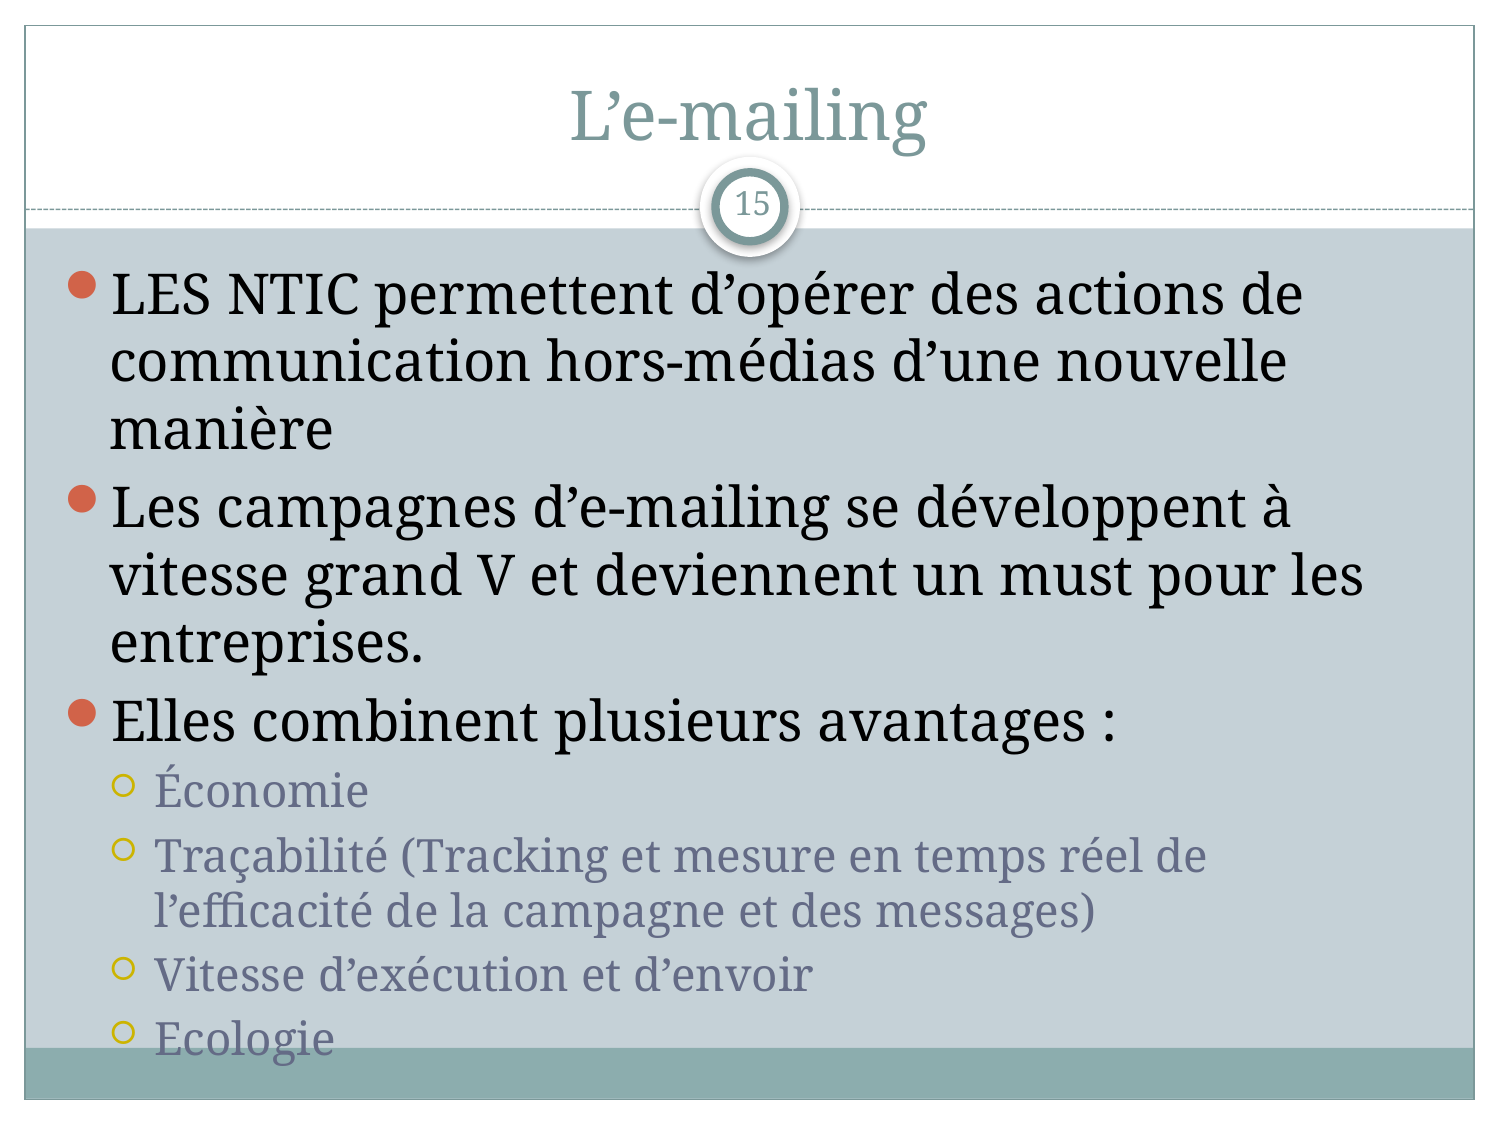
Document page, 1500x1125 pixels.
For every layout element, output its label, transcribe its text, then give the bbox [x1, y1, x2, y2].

slide_number 15 [715, 168, 791, 241]
list LES NTIC permettent d’opérer des actions de communication hors-médias d’une nouvelle manière Les campagnes d’e-mailing se développent à vitesse grand V et deviennent un must pour les entreprises. Elles combinent plusieurs avantages : Économie Traçabilité (Tracking et mesure en temps réel de l’efficacité de la campagne et des messages) Vitesse d’exécution et d’envoir Ecologie [49, 250, 1445, 1001]
title L’e-mailing [49, 37, 1450, 162]
